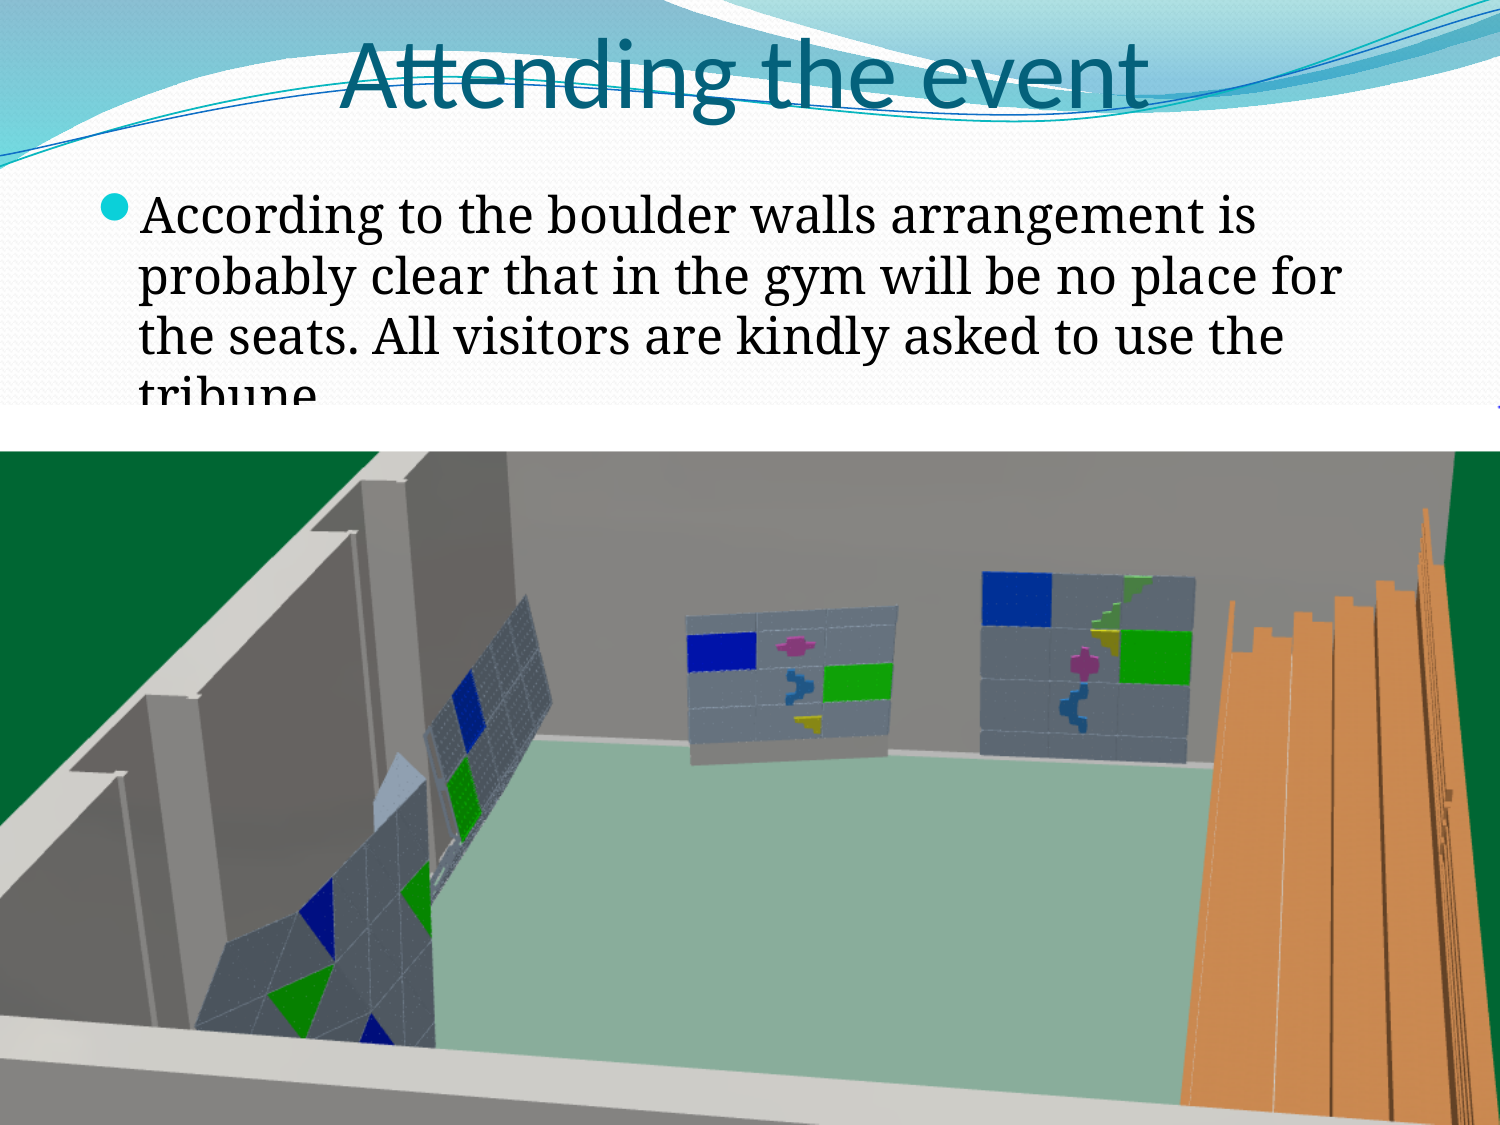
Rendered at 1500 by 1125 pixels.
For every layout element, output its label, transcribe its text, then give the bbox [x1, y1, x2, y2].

title Attending the event [70, 0, 1421, 129]
list According to the boulder walls arrangement is probably clear that in the gym will be no place for the seats. All visitors are kindly asked to use the tribune. [82, 175, 1432, 404]
picture [0, 405, 1500, 1125]
